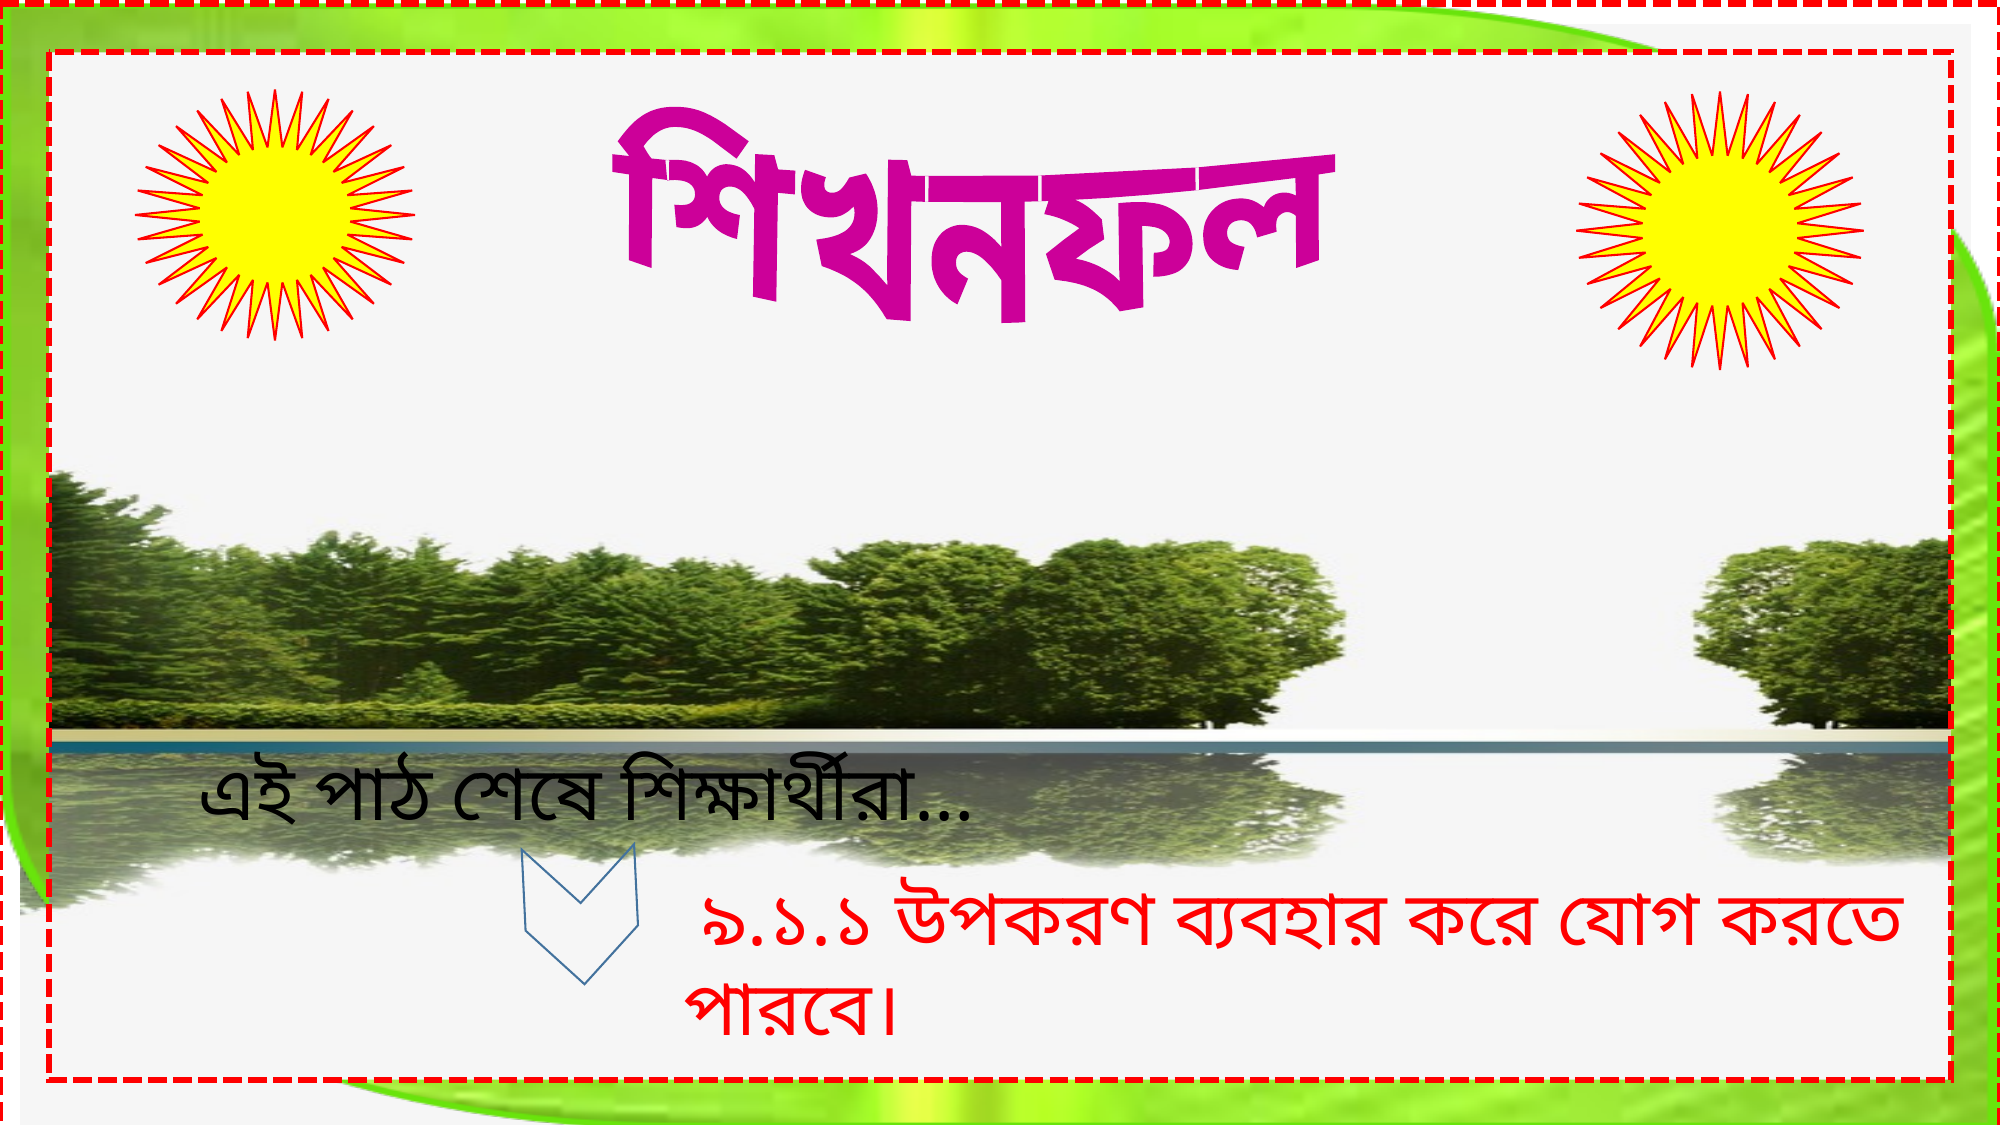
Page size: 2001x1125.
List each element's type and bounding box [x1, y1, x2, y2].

picture [20, 24, 1971, 1125]
text_box [0, 2, 2000, 1125]
text_box [524, 846, 1932, 985]
